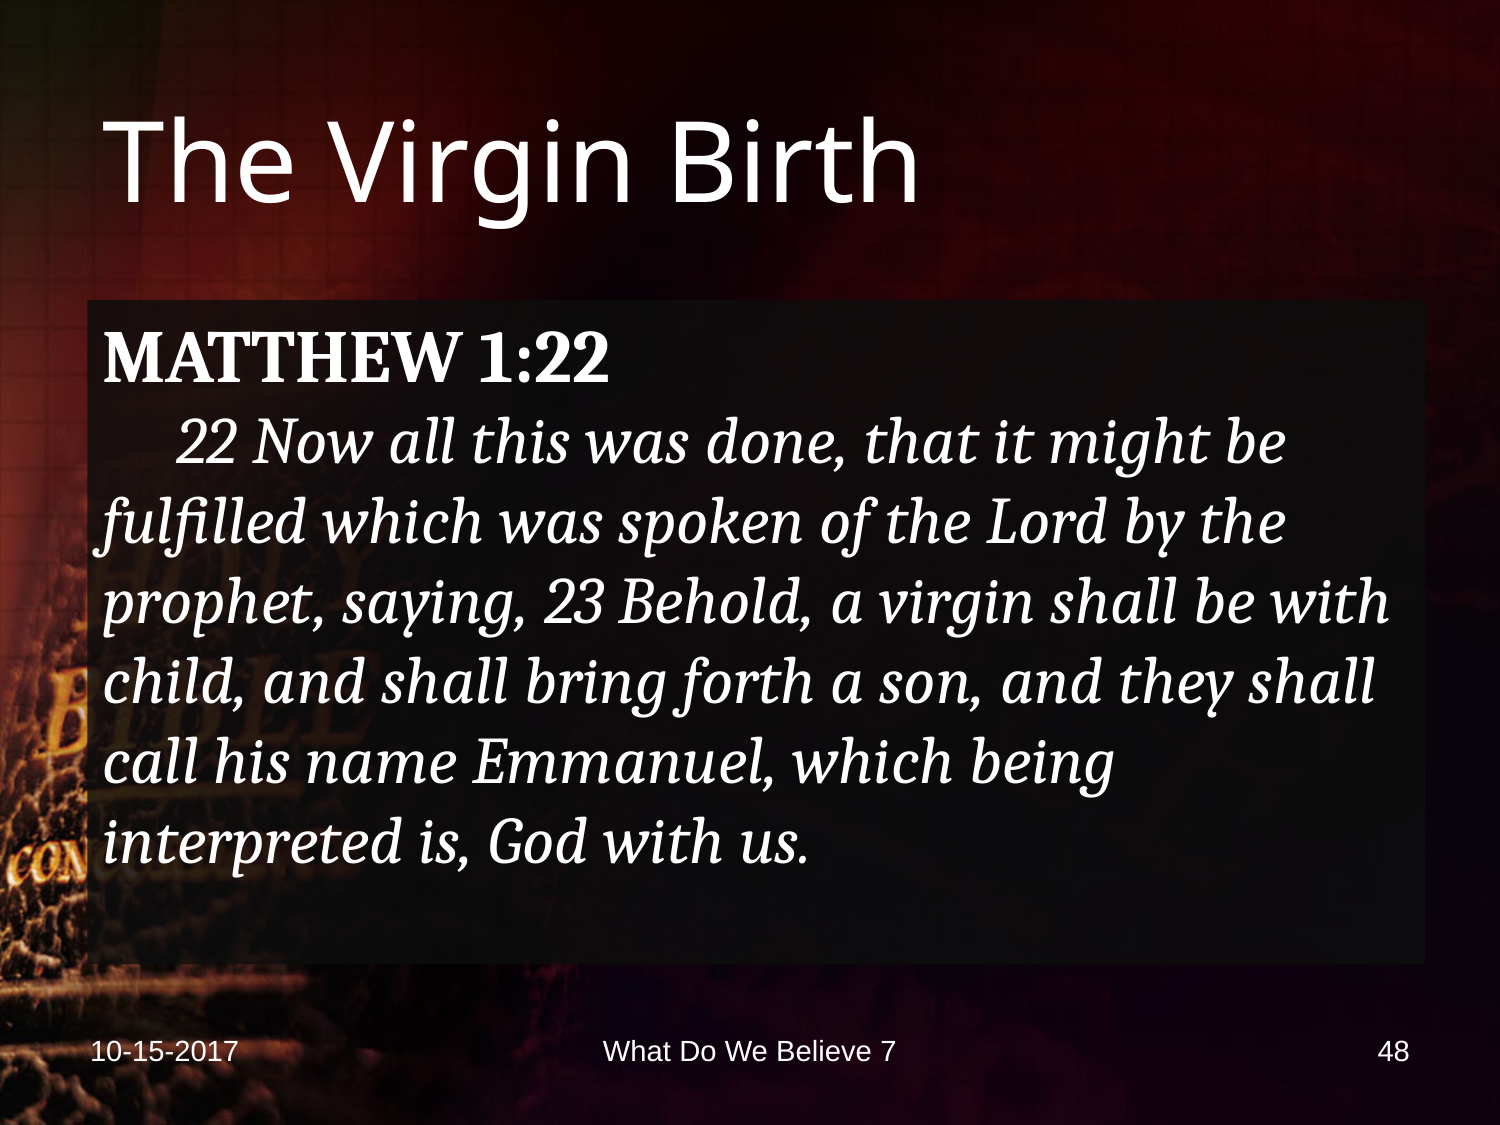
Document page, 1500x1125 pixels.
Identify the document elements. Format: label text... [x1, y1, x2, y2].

text_box MATTHEW 1:22 22 Now all this was done, that it might be fulfilled which was spoken of the Lord by the prophet, saying, 23 Behold, a virgin shall be with child, and shall bring forth a son, and they shall call his name Emmanuel, which being interpreted is, God with us. [87, 299, 1425, 965]
picture [0, 0, 1500, 1125]
footer What Do We Believe 7 [512, 1024, 988, 1103]
slide_number 48 [1074, 1024, 1426, 1103]
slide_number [74, 1024, 426, 1103]
title The Virgin Birth [87, 44, 1480, 233]
